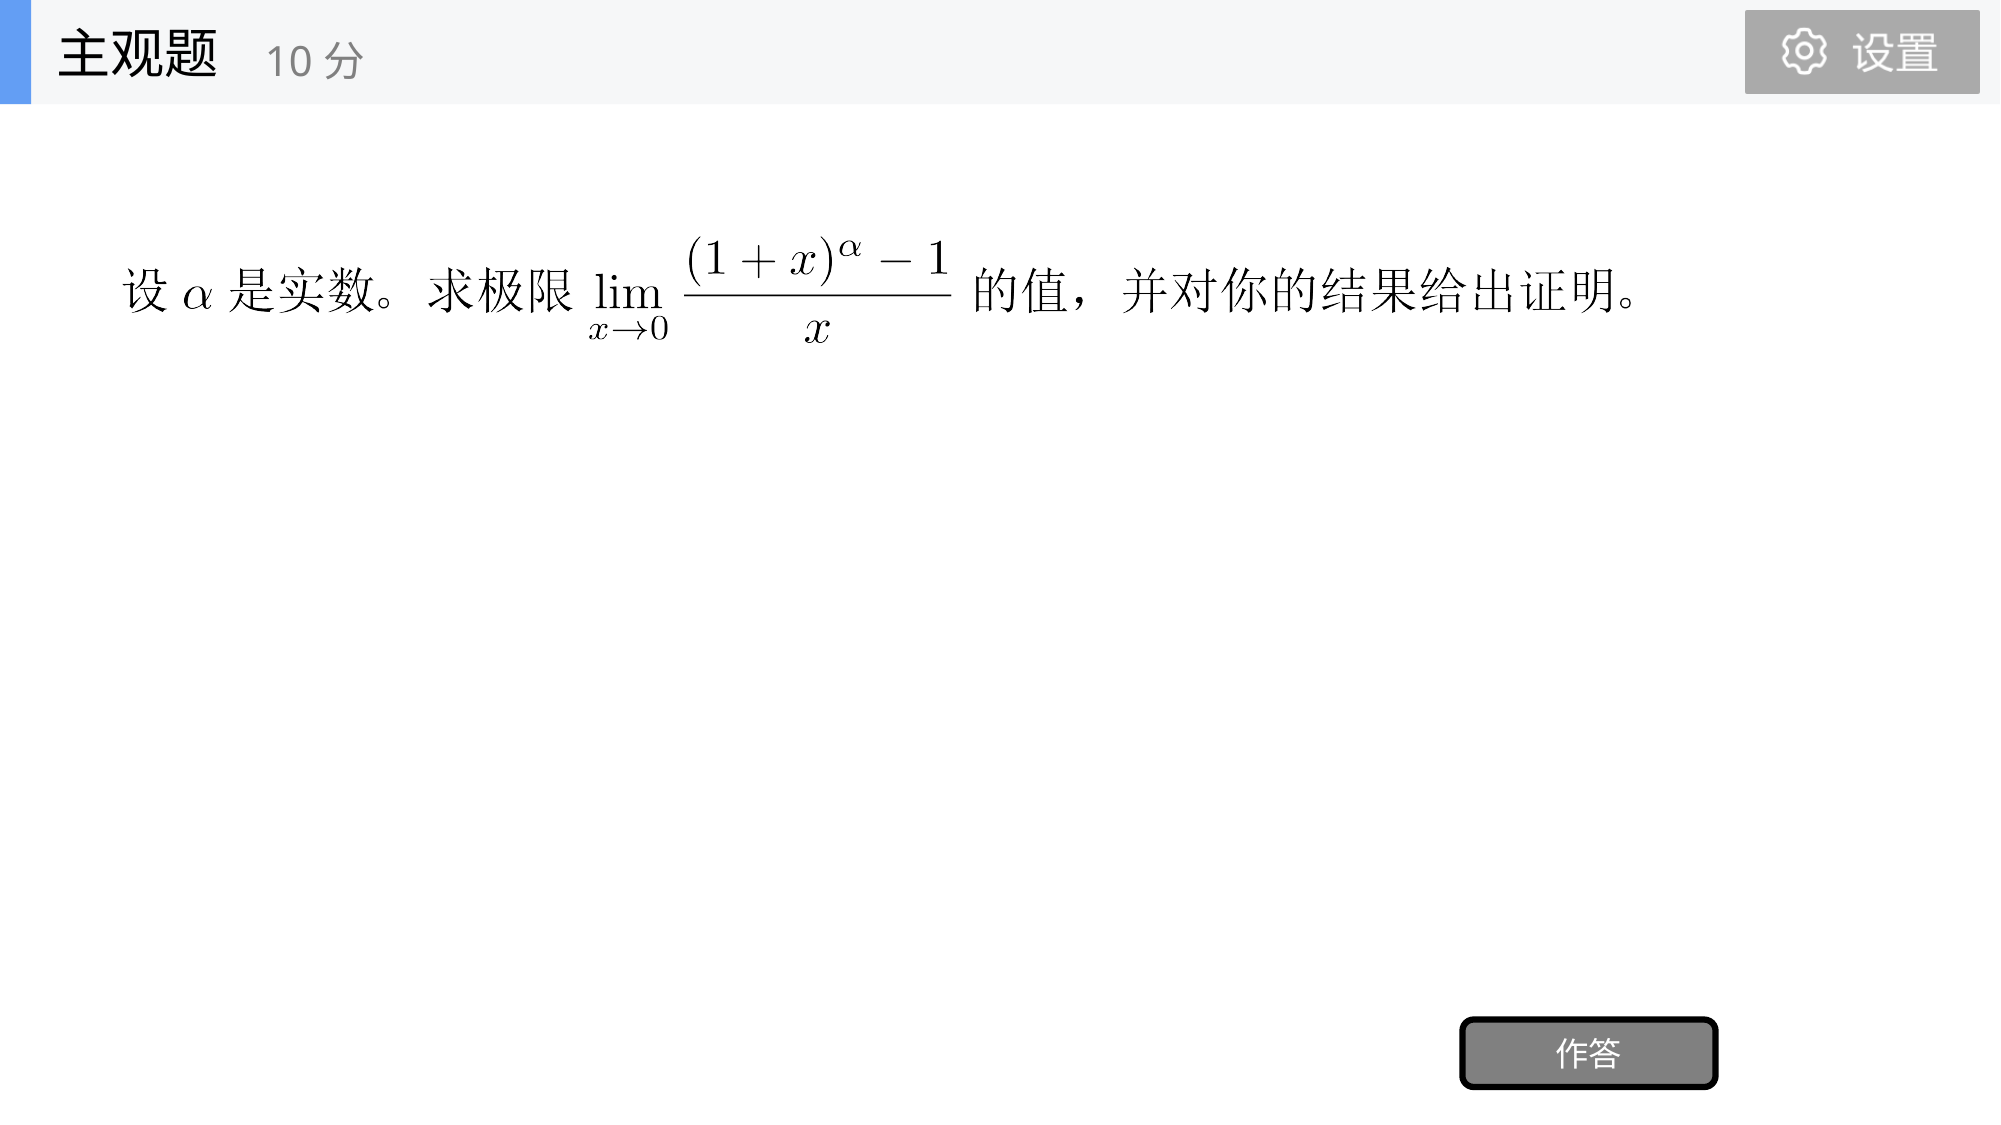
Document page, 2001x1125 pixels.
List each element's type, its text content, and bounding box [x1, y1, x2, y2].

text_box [0, 0, 2000, 105]
picture [1745, 10, 1980, 94]
text_box 作答 [1461, 1018, 1717, 1089]
picture [122, 236, 1631, 343]
